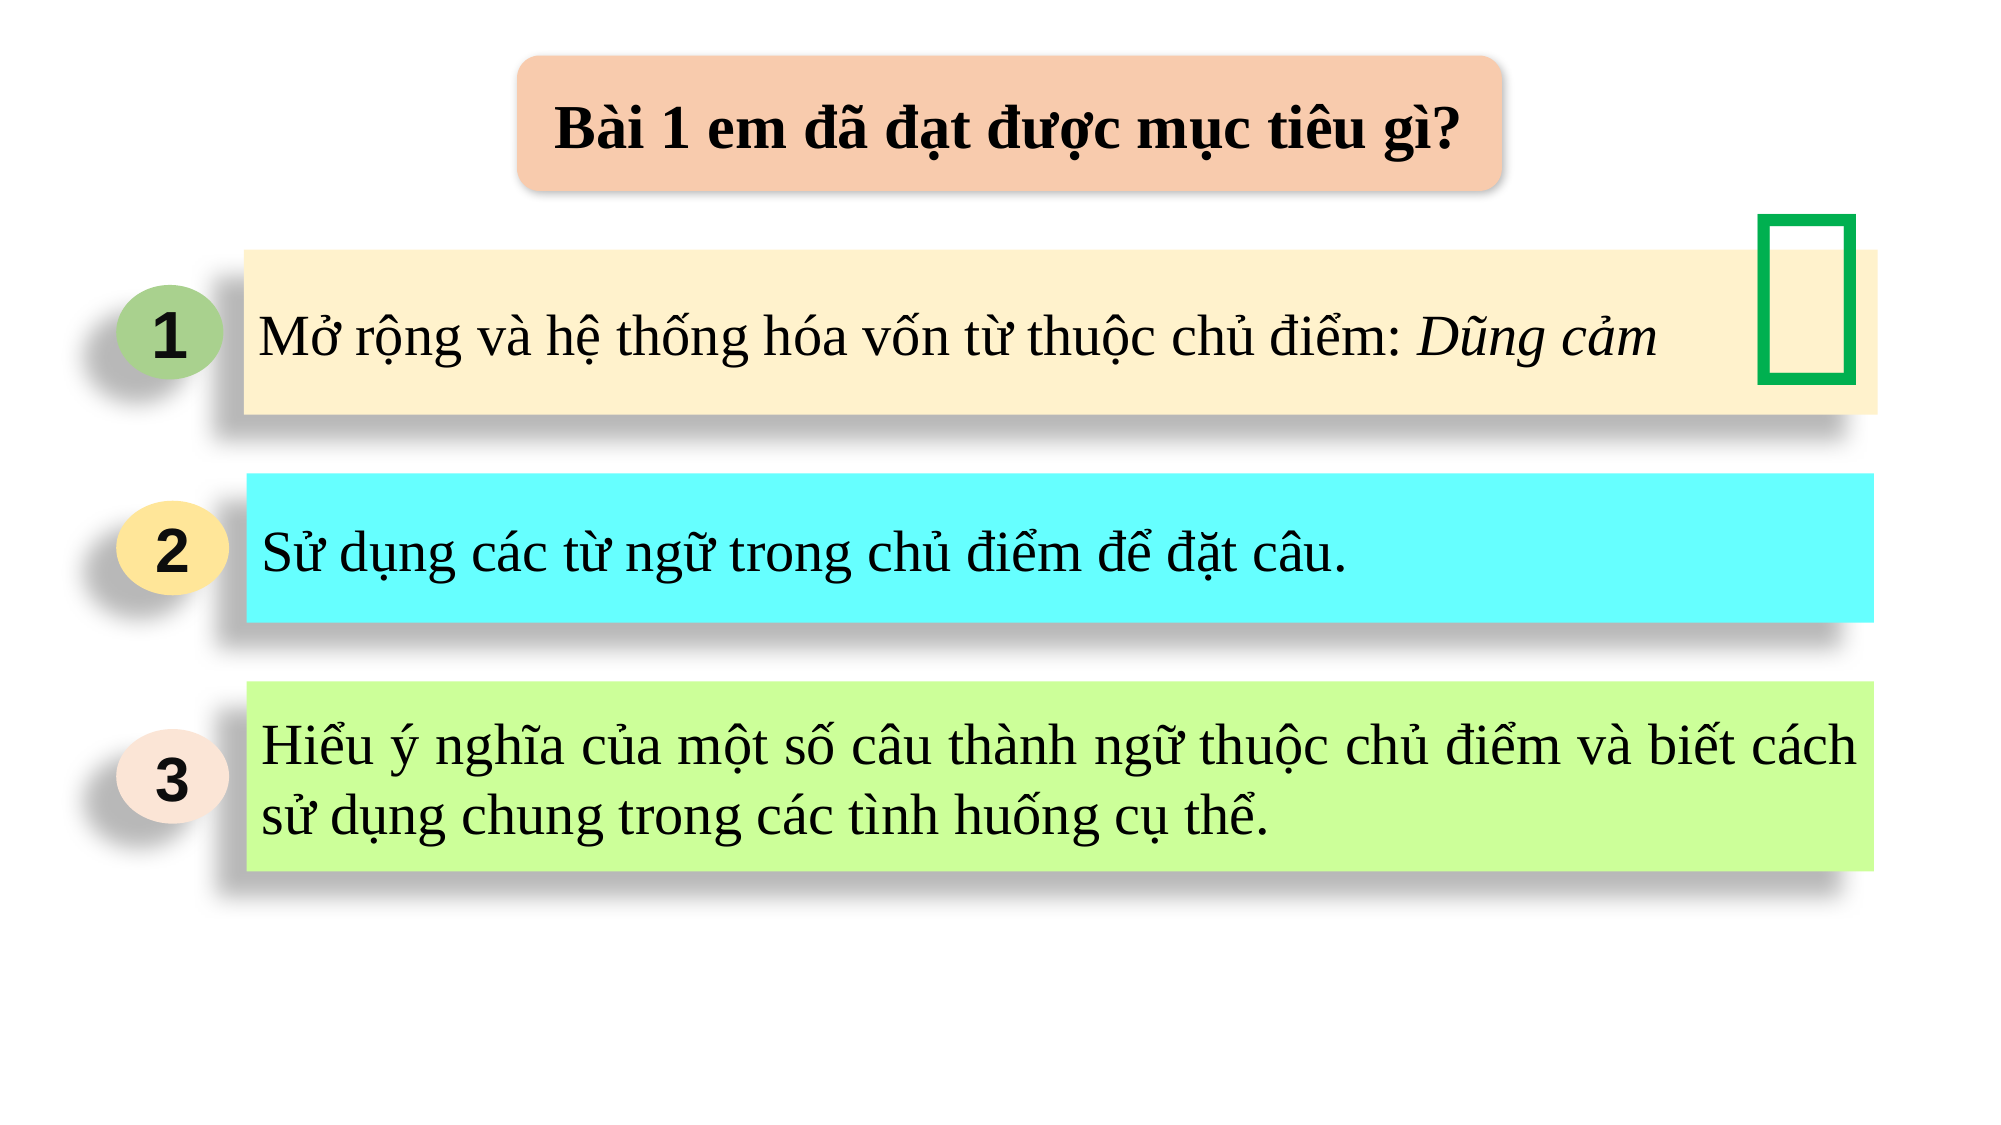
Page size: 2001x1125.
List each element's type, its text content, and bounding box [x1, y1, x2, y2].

text_box Bài 1 em đã đạt được mục tiêu gì? [515, 54, 1503, 193]
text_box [116, 473, 1874, 623]
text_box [116, 681, 1874, 872]
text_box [116, 249, 1878, 415]
text_box  [1720, 138, 1889, 441]
